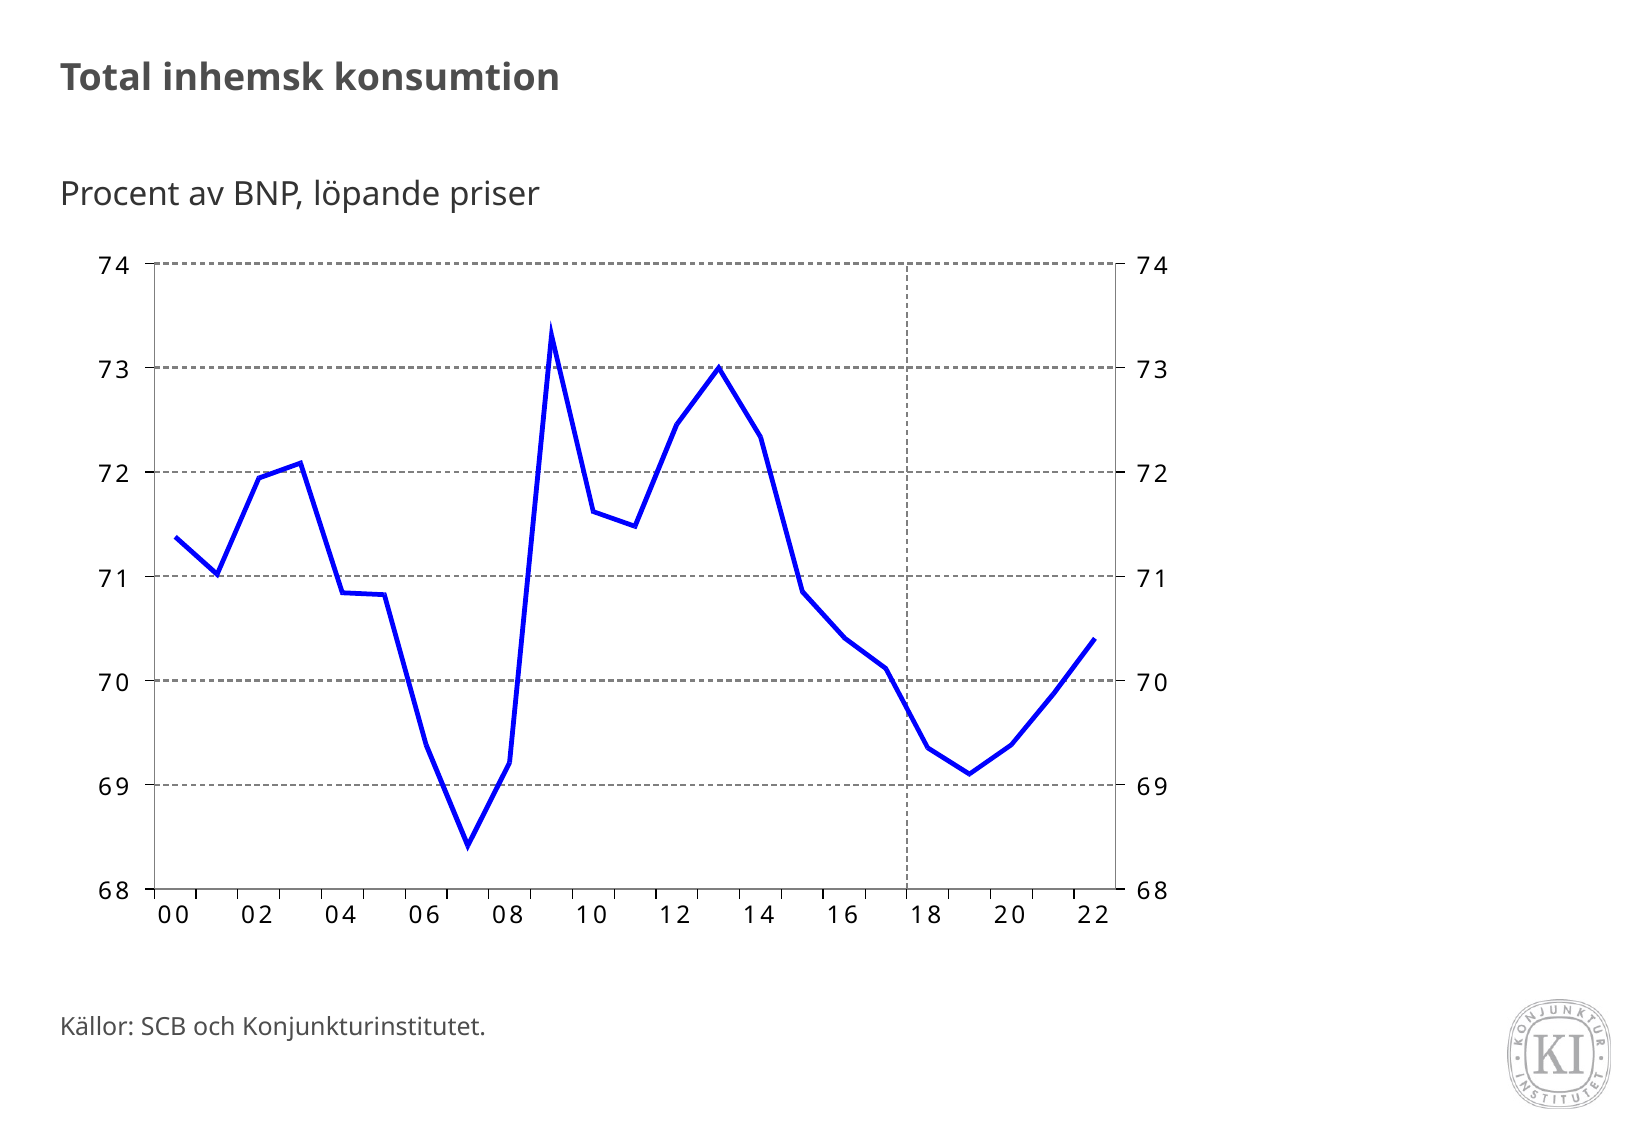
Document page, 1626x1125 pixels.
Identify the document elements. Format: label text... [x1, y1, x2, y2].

list Procent av BNP, löpande priser [44, 125, 1545, 220]
title Total inhemsk konsumtion [44, 45, 1545, 114]
picture [1507, 999, 1611, 1109]
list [59, 228, 1207, 946]
subtitle Källor: SCB och Konjunkturinstitutet. [44, 1003, 1474, 1106]
